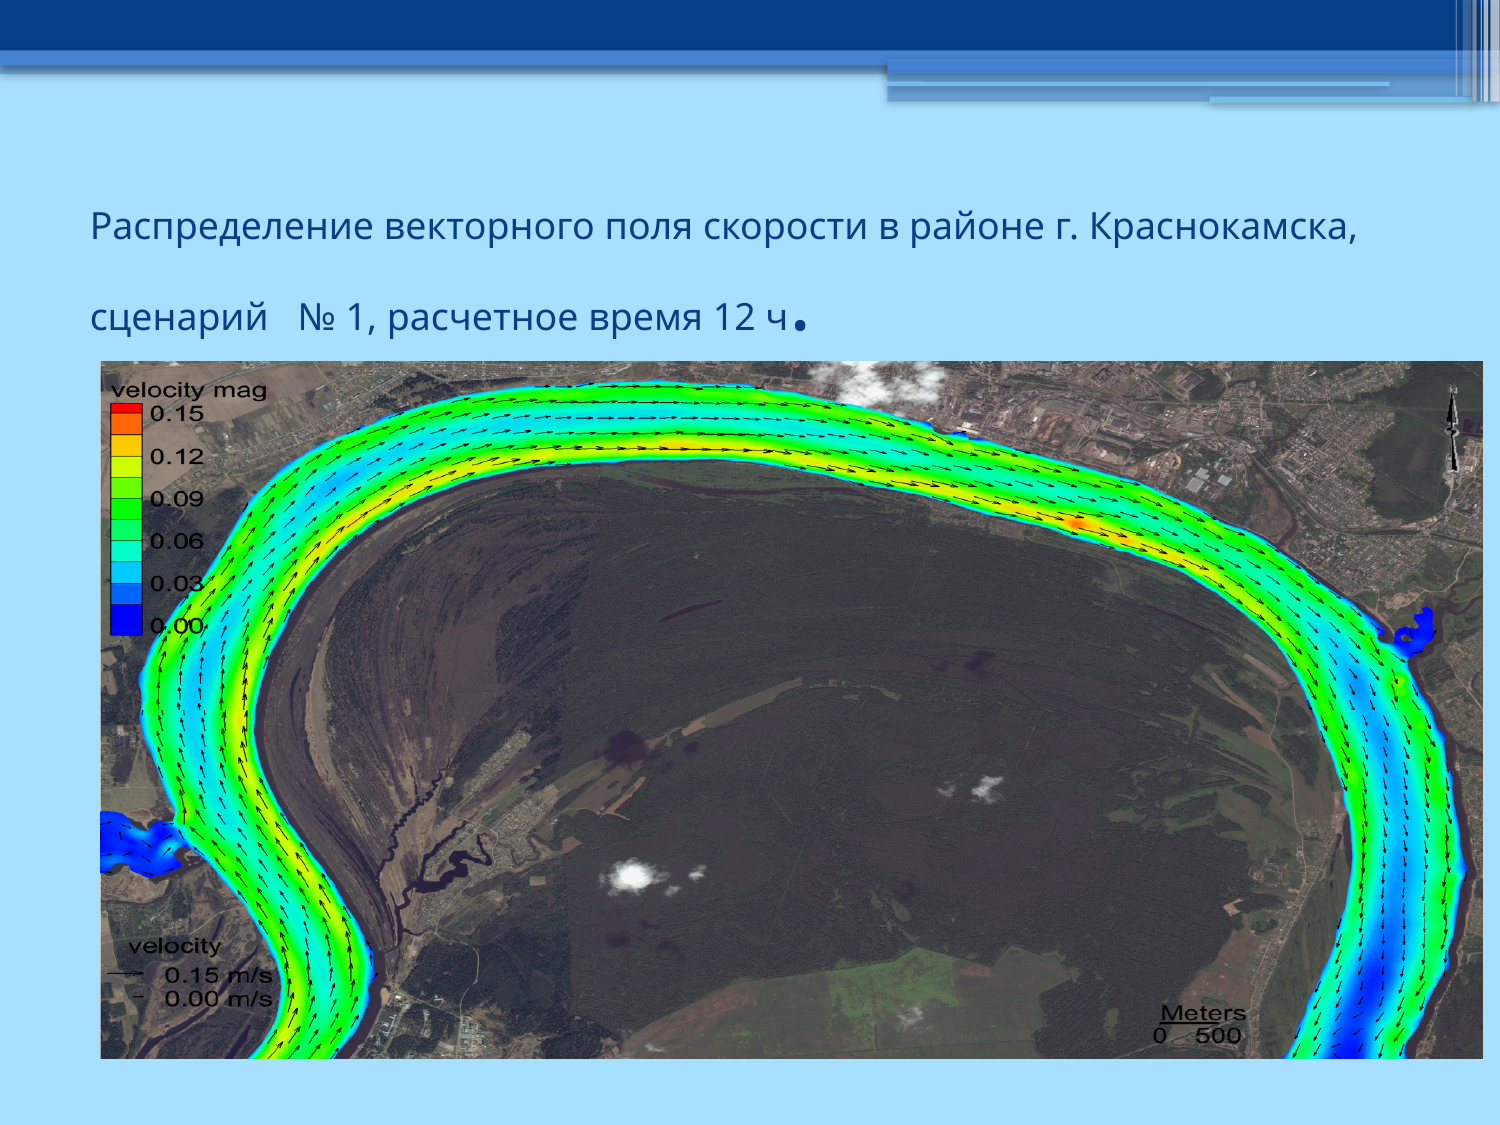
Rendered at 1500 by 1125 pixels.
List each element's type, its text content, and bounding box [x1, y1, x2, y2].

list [100, 361, 1483, 1059]
title Распределение векторного поля скорости в районе г. Краснокамска, сценарий № 1, расчетное время 12 ч. [75, 187, 1425, 363]
